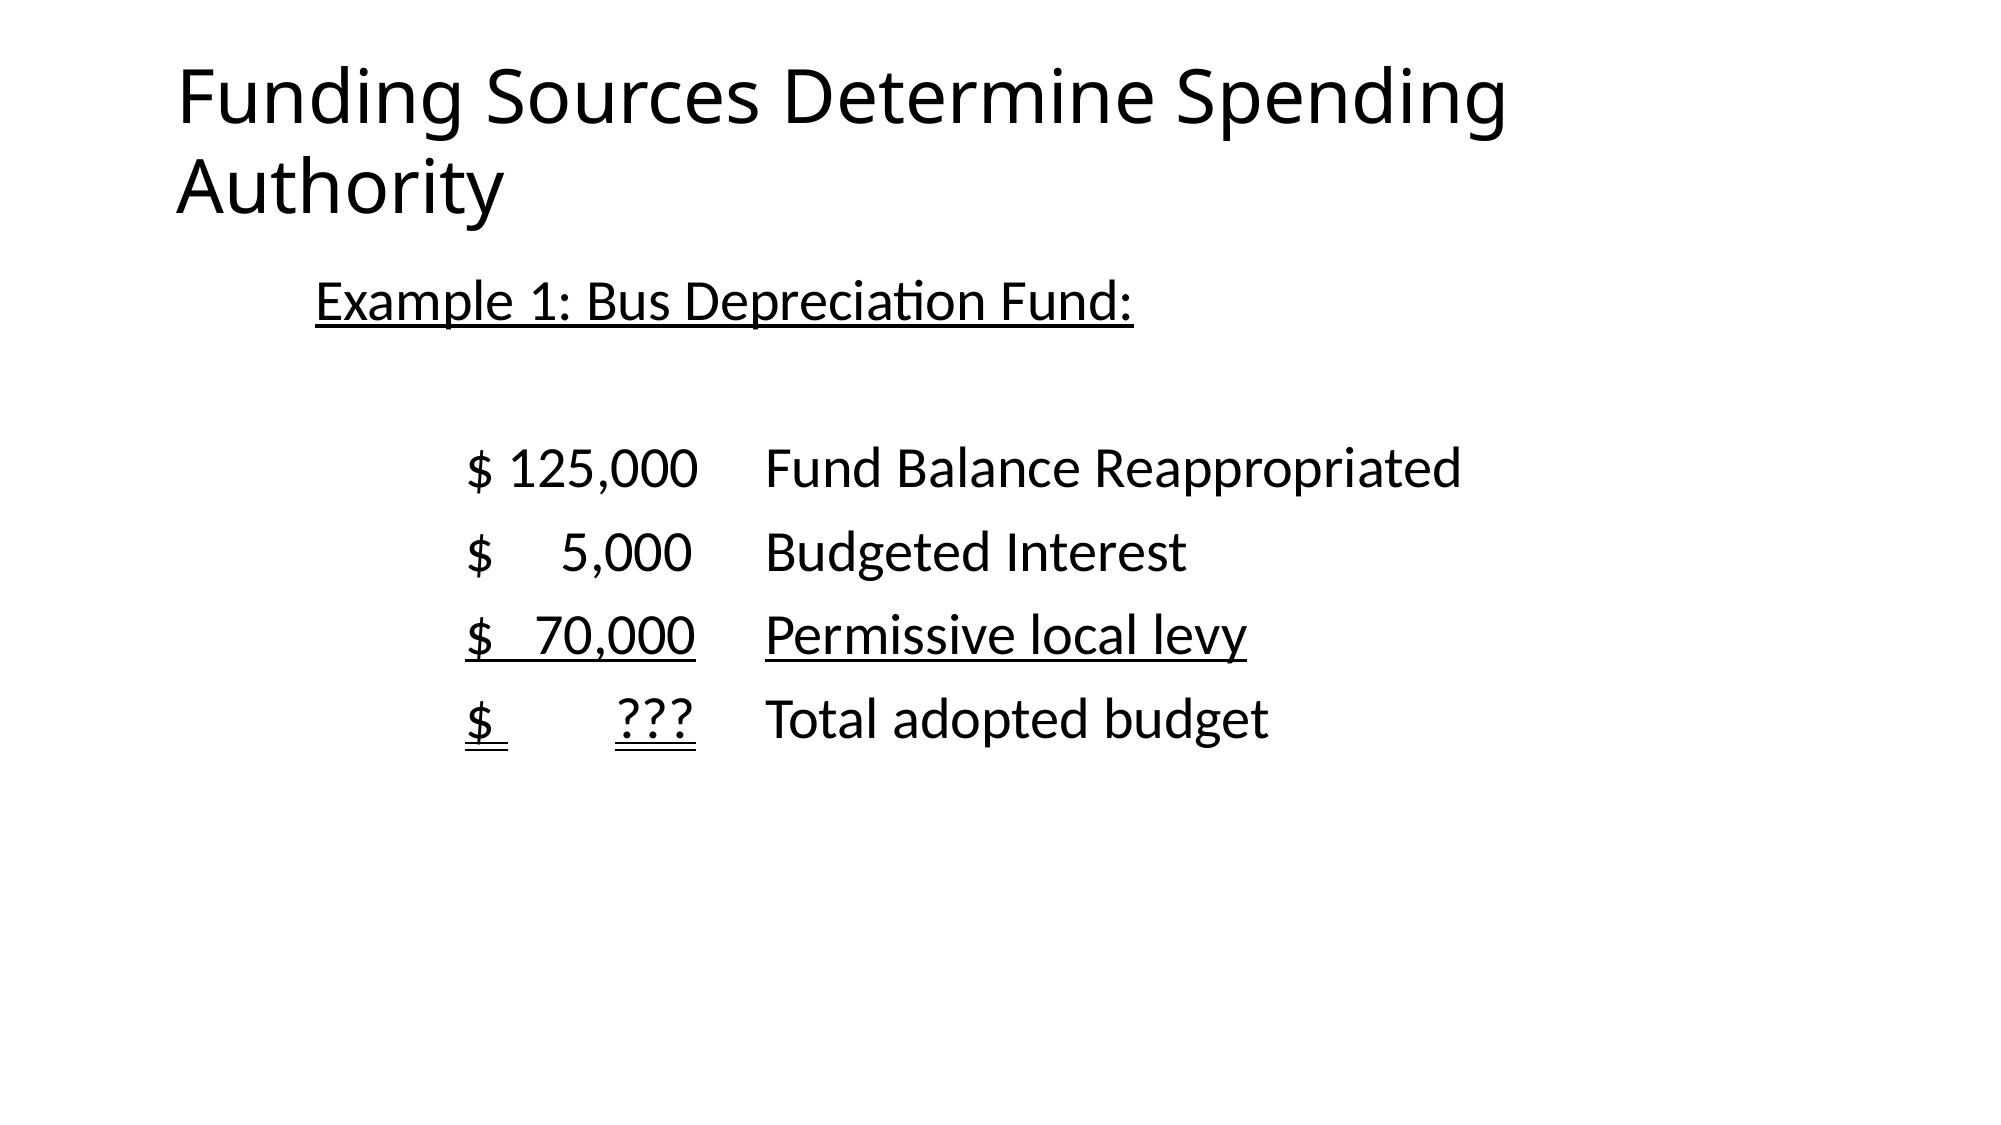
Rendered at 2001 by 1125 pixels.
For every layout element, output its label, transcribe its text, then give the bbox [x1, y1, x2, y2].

list Example 1: Bus Depreciation Fund: $ 125,000 Fund Balance Reappropriated $ 5,000 Budgeted Interest $ 70,000 Permissive local levy $ ??? Total adopted budget [300, 262, 1713, 1005]
text_box Funding Sources Determine Spending Authority [161, 45, 1713, 233]
